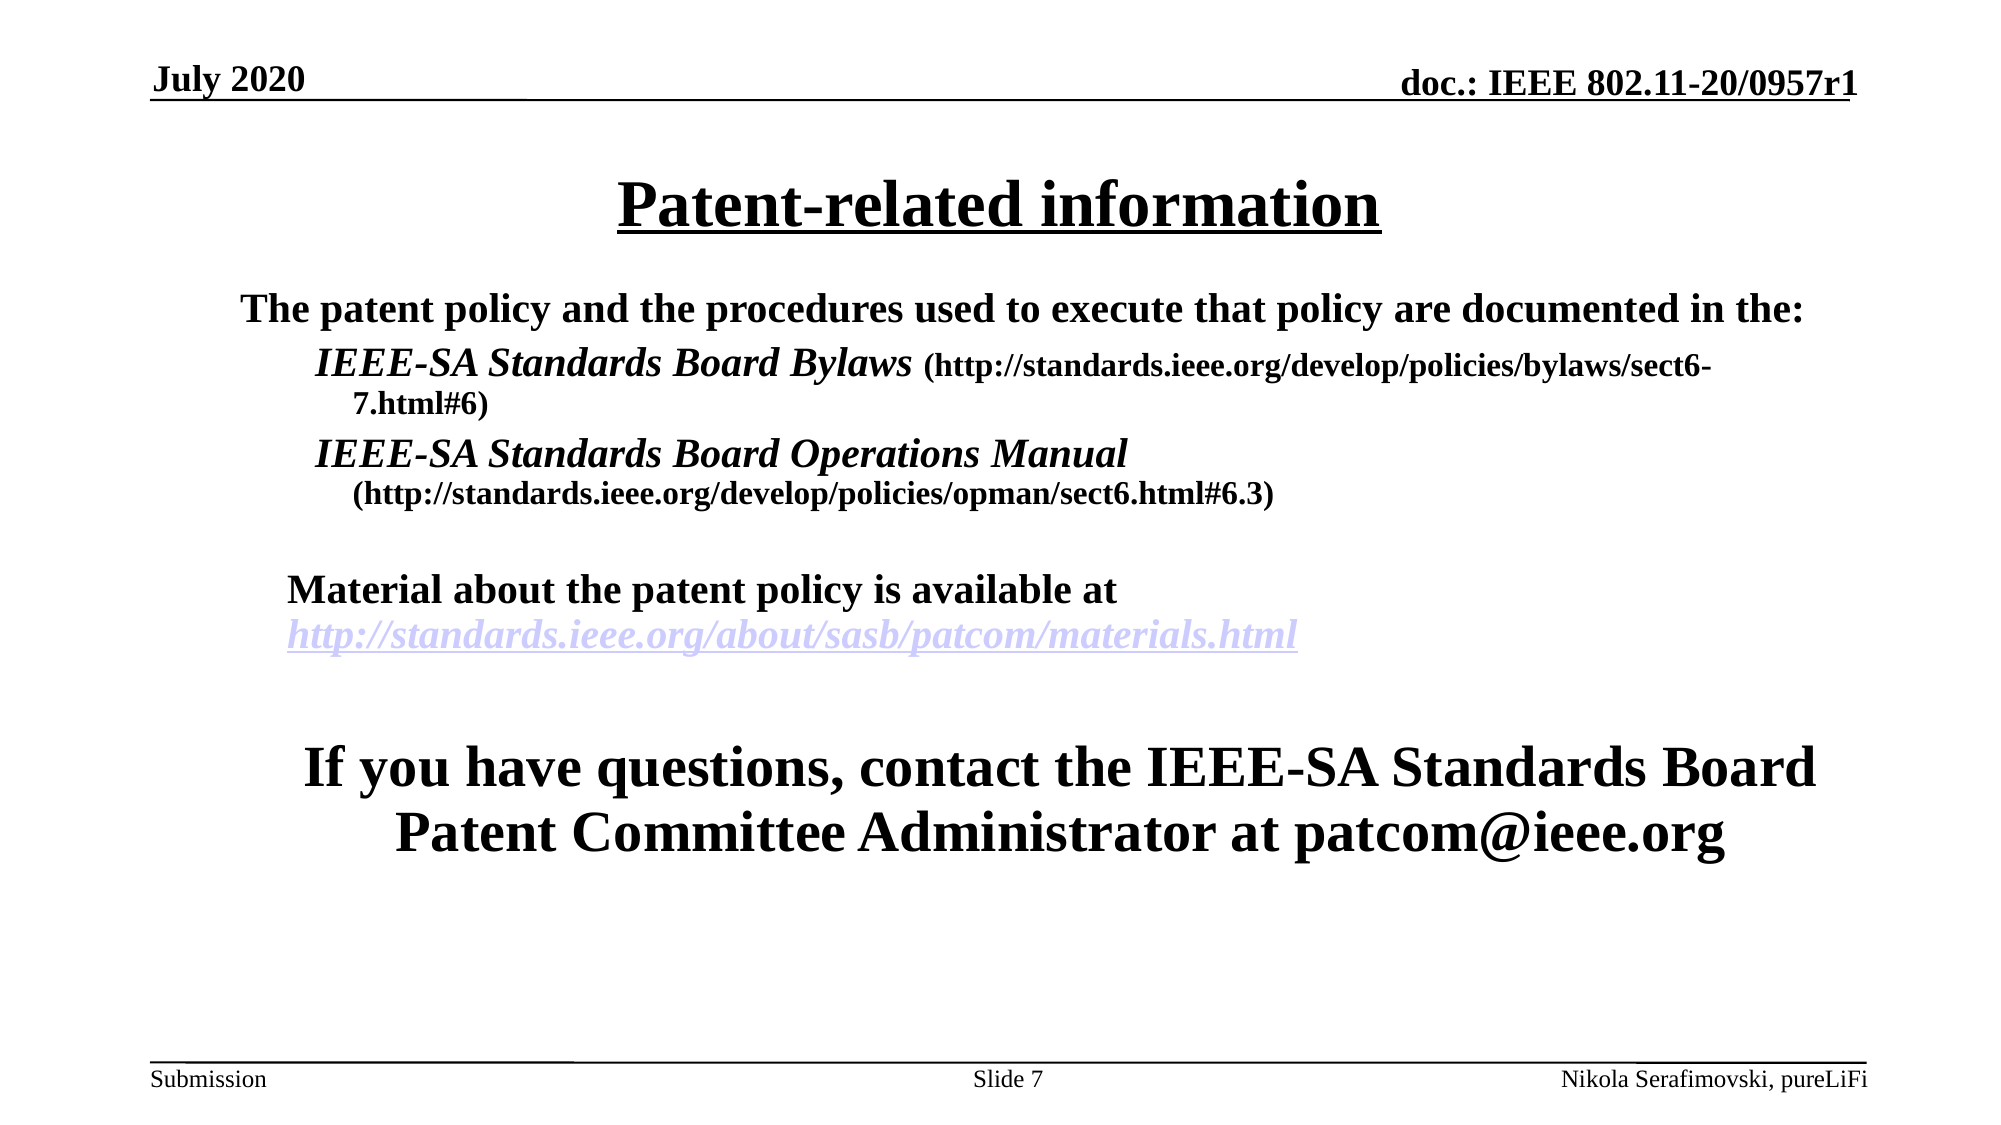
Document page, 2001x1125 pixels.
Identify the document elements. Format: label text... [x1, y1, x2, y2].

footer Nikola Serafimovski, pureLiFi [1171, 1061, 1869, 1093]
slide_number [152, 54, 563, 100]
slide_number Slide 7 [950, 1061, 1067, 1123]
title Patent-related information [149, 112, 1850, 278]
list The patent policy and the procedures used to execute that policy are documented in the: IEEE-SA Standards Board Bylaws (http://standards.ieee.org/develop/policies/bylaws/sect6-7.html#6) IEEE-SA Standards Board Operations Manual (http://standards.ieee.org/develop/policies/opman/sect6.html#6.3) Material about the patent policy is available at http://standards.ieee.org/about/sasb/patcom/materials.html If you have questions, contact the IEEE-SA Standards Board Patent Committee Administrator at patcom@ieee.org [149, 278, 1850, 954]
